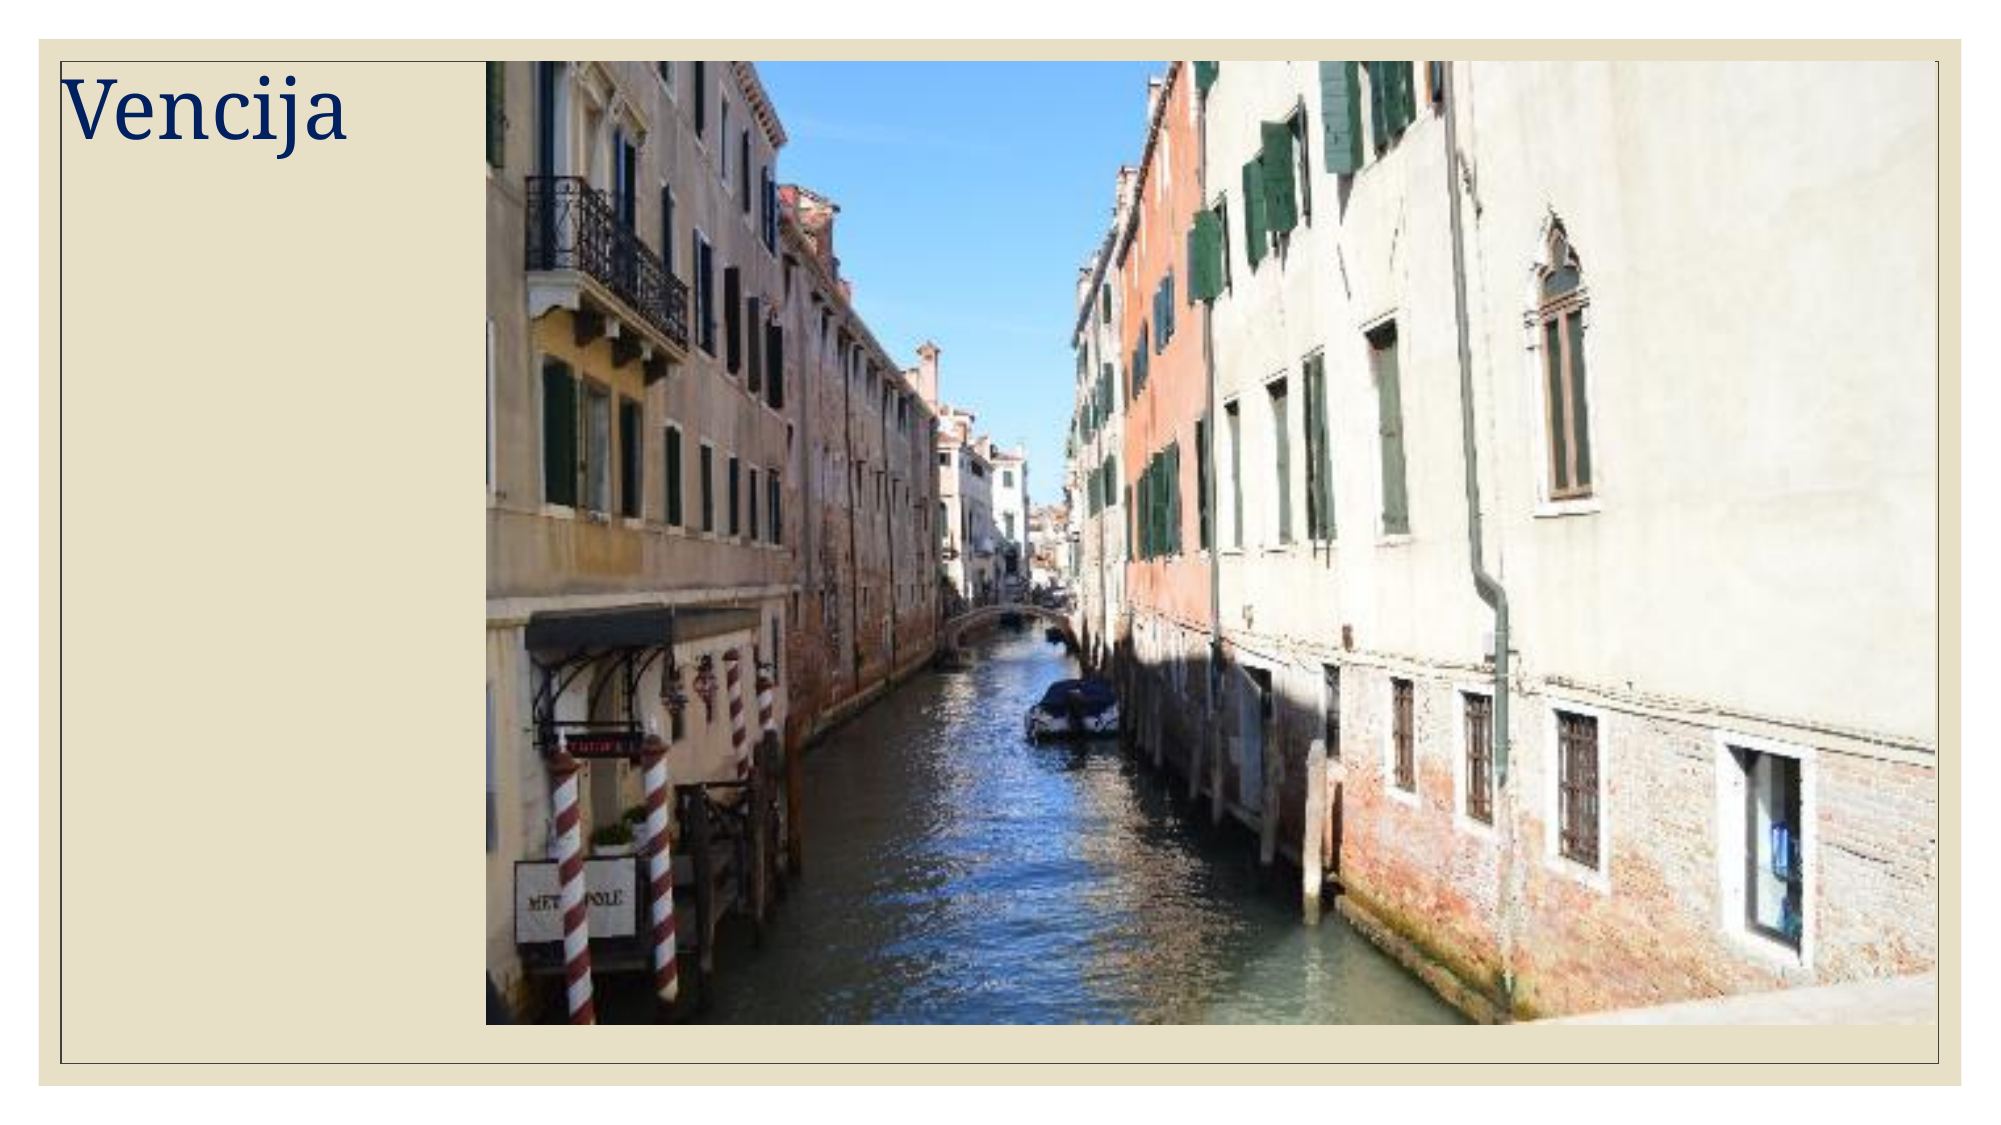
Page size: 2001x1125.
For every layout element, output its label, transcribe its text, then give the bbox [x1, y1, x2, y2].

title Vencija [46, 0, 1697, 225]
picture [486, 61, 1936, 1025]
